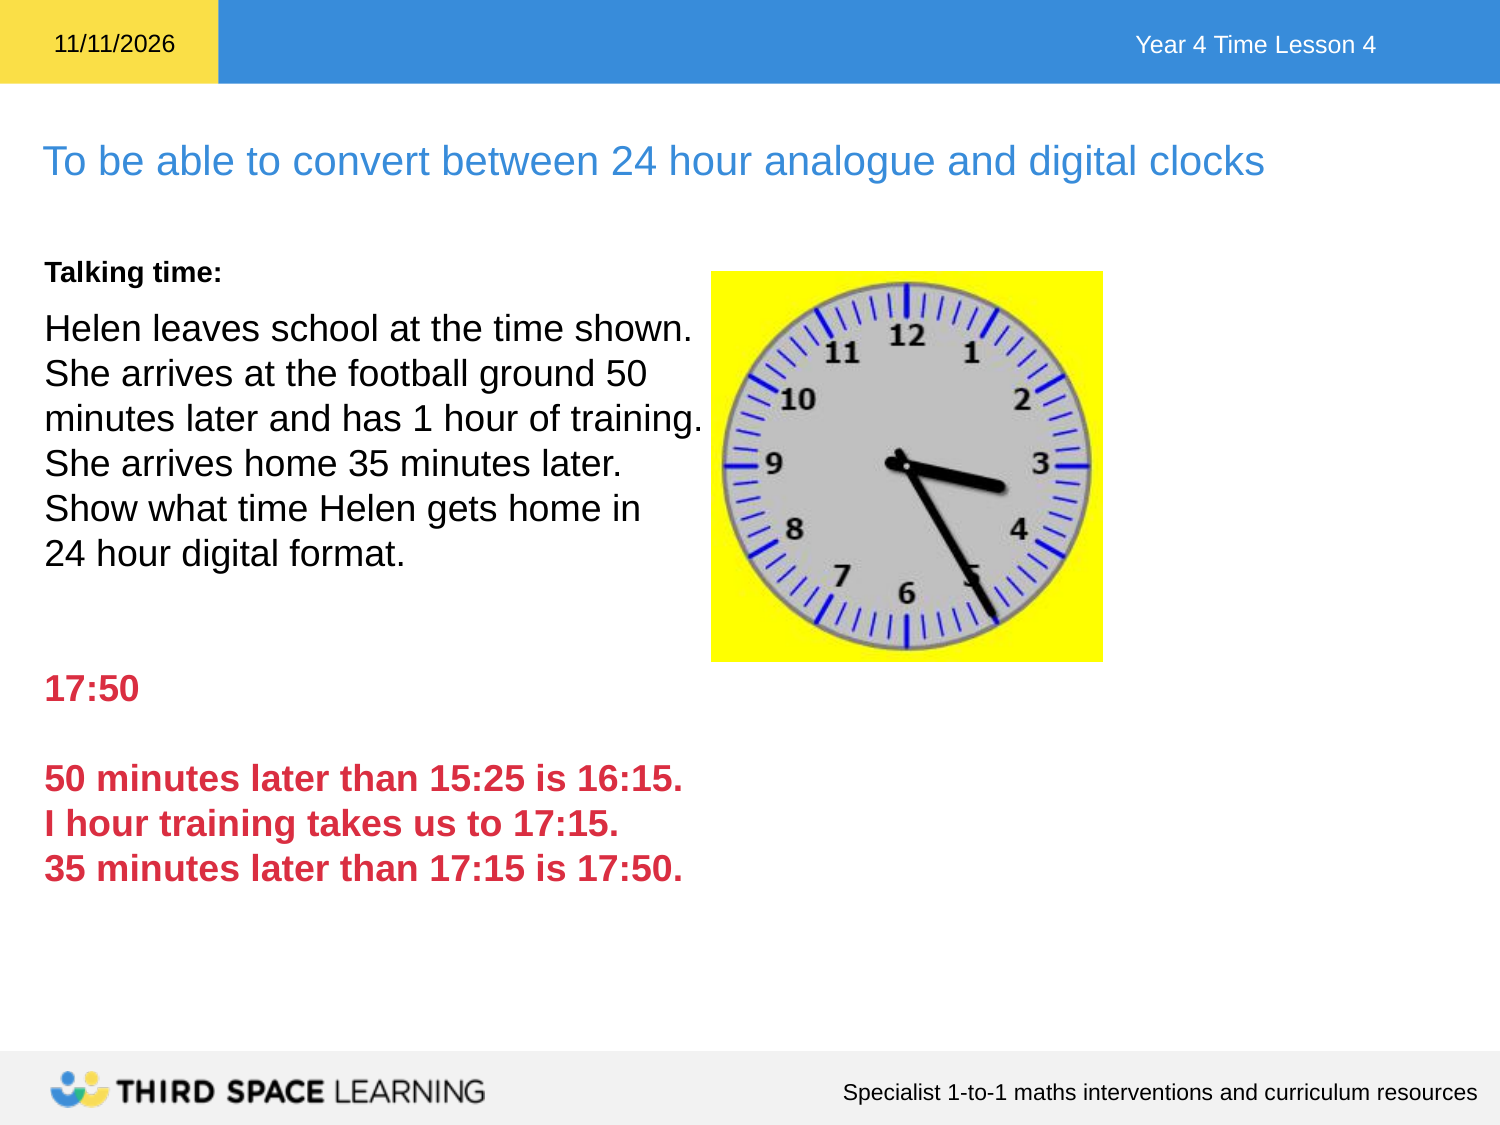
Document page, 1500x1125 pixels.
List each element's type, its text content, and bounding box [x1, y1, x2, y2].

picture [711, 271, 1103, 663]
text_box Talking time: [29, 246, 238, 296]
text_box Helen leaves school at the time shown. She arrives at the football ground 50 minutes later and has 1 hour of training. She arrives home 35 minutes later. Show what time Helen gets home in 24 hour digital format. 17:50 50 minutes later than 15:25 is 16:15. I hour training takes us to 17:15. 35 minutes later than 17:15 is 17:50. [29, 296, 1500, 1077]
picture [50, 1077, 485, 1108]
